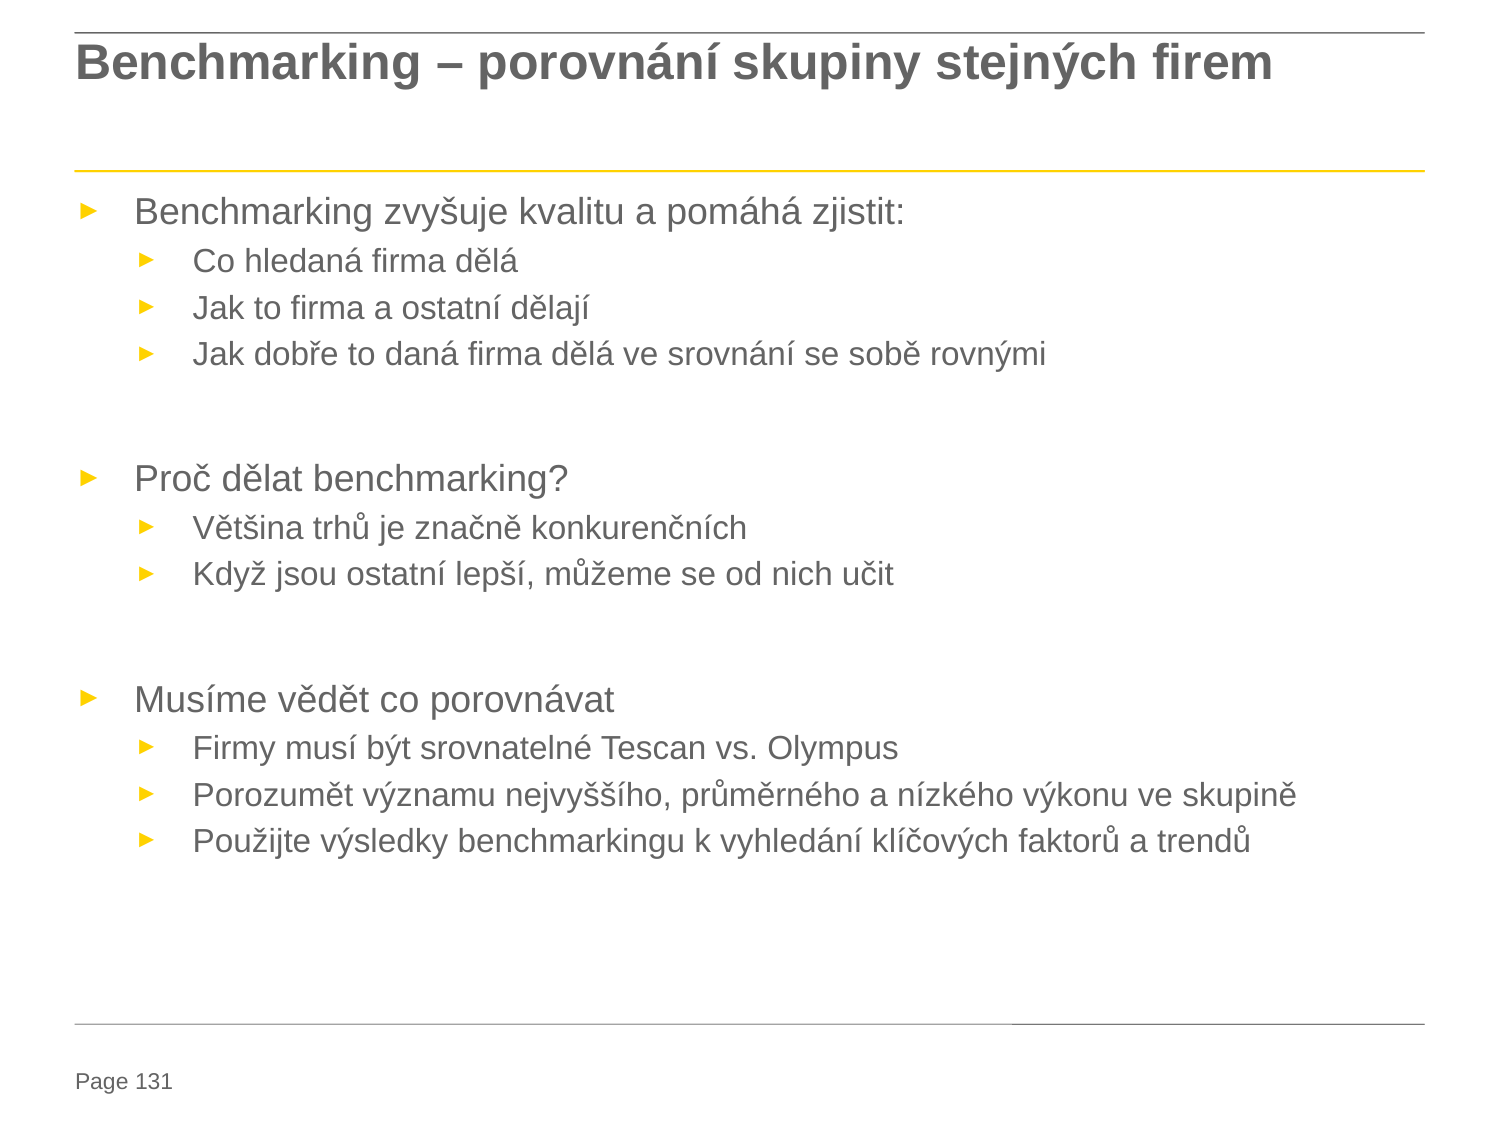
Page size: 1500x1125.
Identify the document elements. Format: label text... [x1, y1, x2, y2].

title Benchmarking – porovnání skupiny stejných firem [74, 32, 1426, 175]
list Benchmarking zvyšuje kvalitu a pomáhá zjistit: Co hledaná firma dělá Jak to firma a ostatní dělají Jak dobře to daná firma dělá ve srovnání se sobě rovnými Proč dělat benchmarking? Většina trhů je značně konkurenčních Když jsou ostatní lepší, můžeme se od nich učit Musíme vědět co porovnávat Firmy musí být srovnatelné Tescan vs. Olympus Porozumět významu nejvyššího, průměrného a nízkého výkonu ve skupině Použijte výsledky benchmarkingu k vyhledání klíčových faktorů a trendů [74, 187, 1426, 969]
